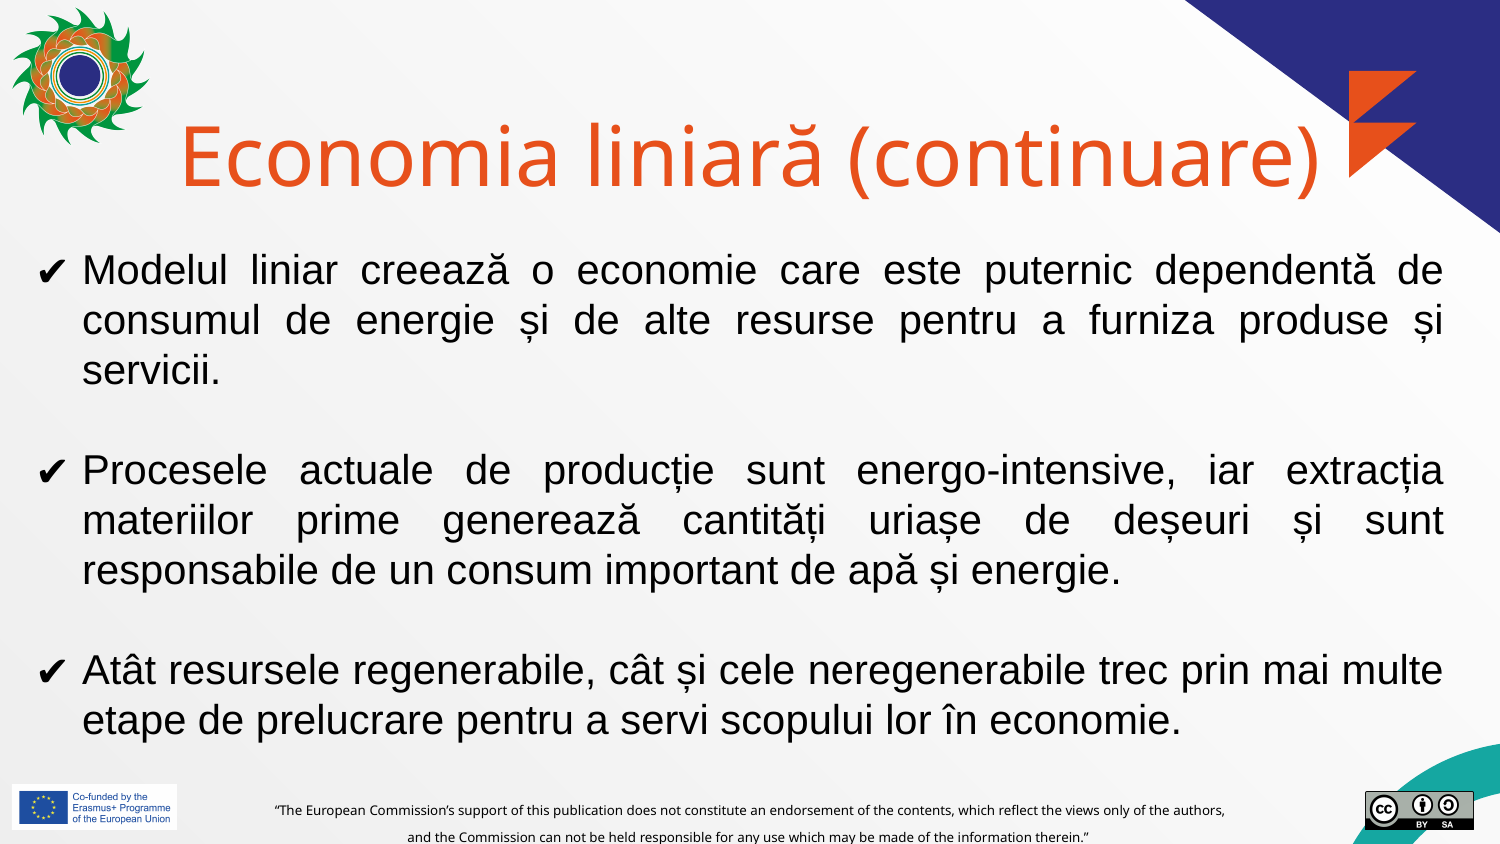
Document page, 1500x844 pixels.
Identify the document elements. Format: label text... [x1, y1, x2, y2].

picture [1365, 791, 1474, 830]
title Economia liniară (continuare) [116, 88, 1383, 235]
picture [11, 6, 151, 147]
text_box Modelul liniar creează o economie care este puternic dependentă de consumul de energie și de alte resurse pentru a furniza produse și servicii. Procesele actuale de producție sunt energo-intensive, iar extracția materiilor prime generează cantități uriașe de deșeuri și sunt responsabile de un consum important de apă și energie. Atât resursele regenerabile, cât și cele neregenerabile trec prin mai multe etape de prelucrare pentru a servi scopului lor în economie. [20, 235, 1460, 751]
picture [11, 784, 177, 830]
